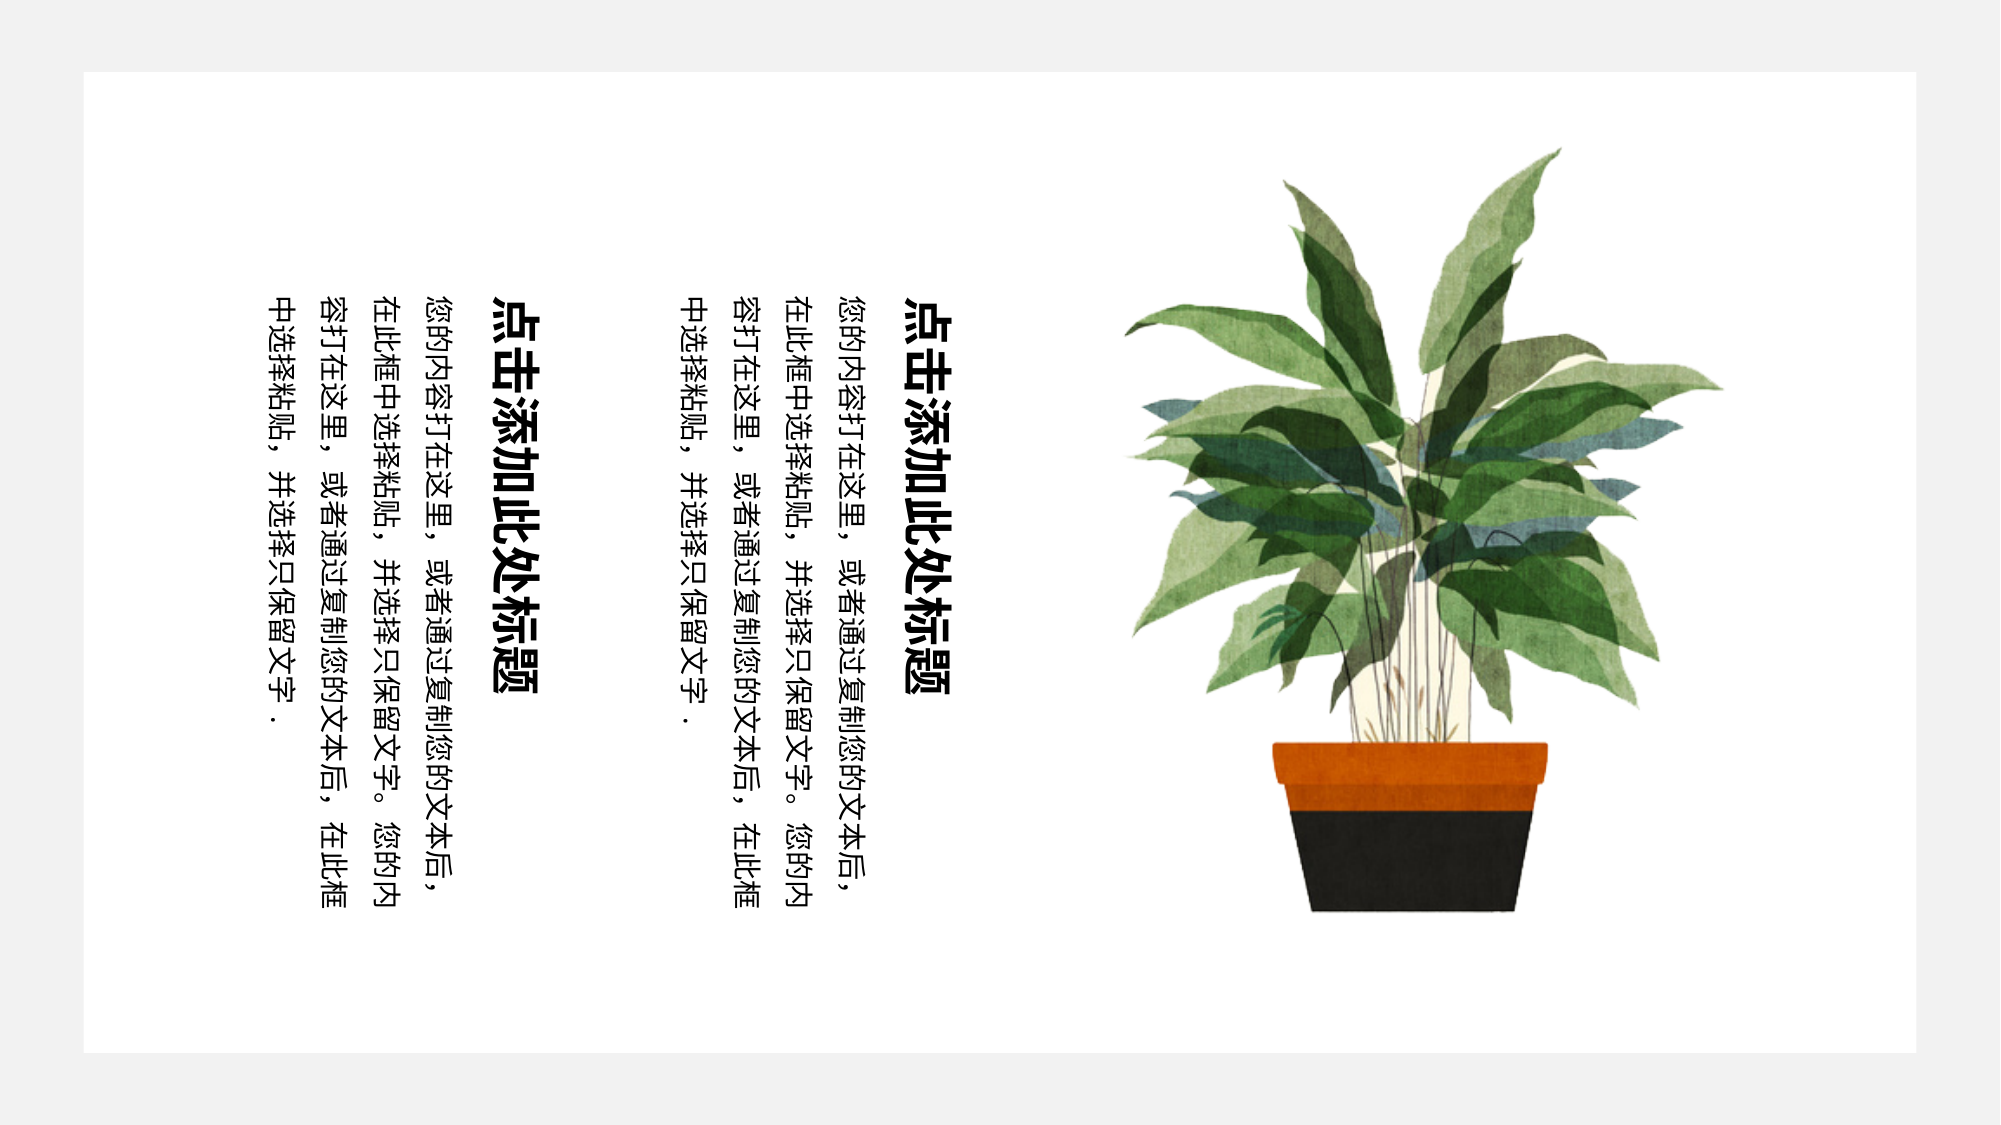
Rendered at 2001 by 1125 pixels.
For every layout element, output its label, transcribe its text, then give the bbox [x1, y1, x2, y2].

text_box 您的内容打在这里，或者通过复制您的文本后，在此框中选择粘贴，并选择只保留文字。您的内容打在这里，或者通过复制您的文本后，在此框中选择粘贴，并选择只保留文字. [187, 280, 483, 931]
picture [1087, 107, 1737, 931]
text_box 点击添加此处标题 [896, 281, 967, 715]
text_box [83, 71, 1917, 1054]
text_box 您的内容打在这里，或者通过复制您的文本后，在此框中选择粘贴，并选择只保留文字。您的内容打在这里，或者通过复制您的文本后，在此框中选择粘贴，并选择只保留文字. [599, 281, 896, 932]
text_box 点击添加此处标题 [483, 280, 555, 714]
